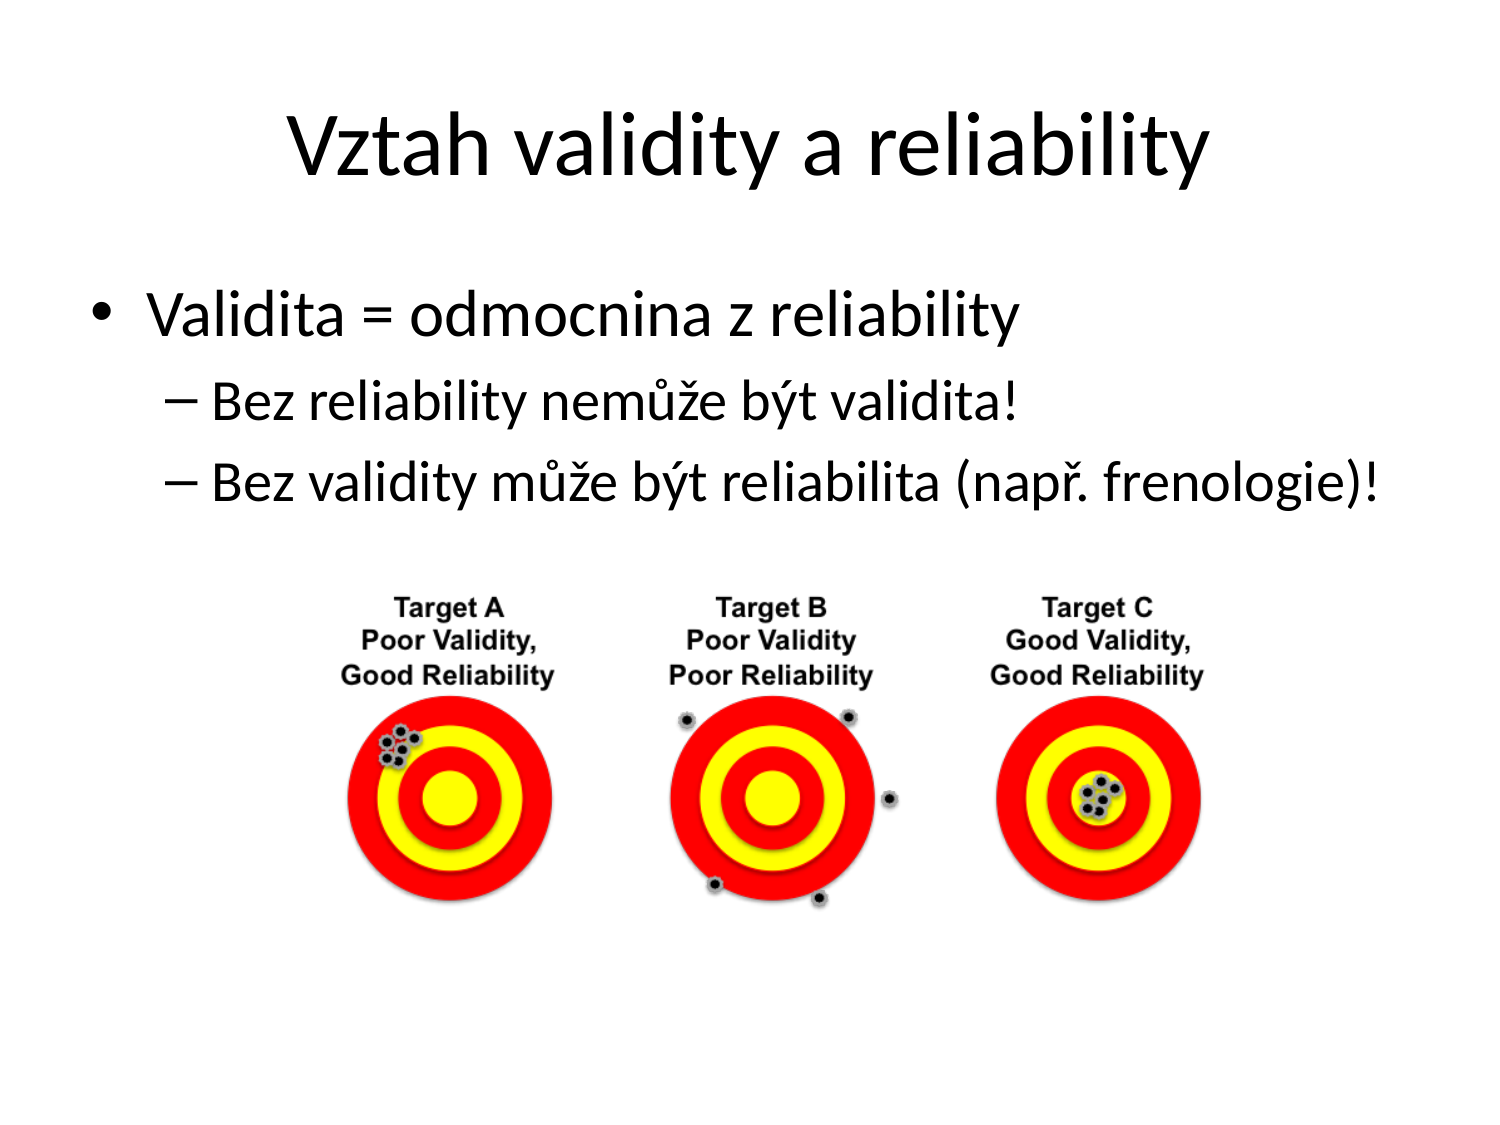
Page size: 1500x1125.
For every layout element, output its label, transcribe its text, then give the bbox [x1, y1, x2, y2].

picture [324, 582, 1222, 917]
list Validita = odmocnina z reliability Bez reliability nemůže být validita! Bez validity může být reliabilita (např. frenologie)! [75, 262, 1425, 1005]
title Vztah validity a reliability [75, 45, 1425, 233]
